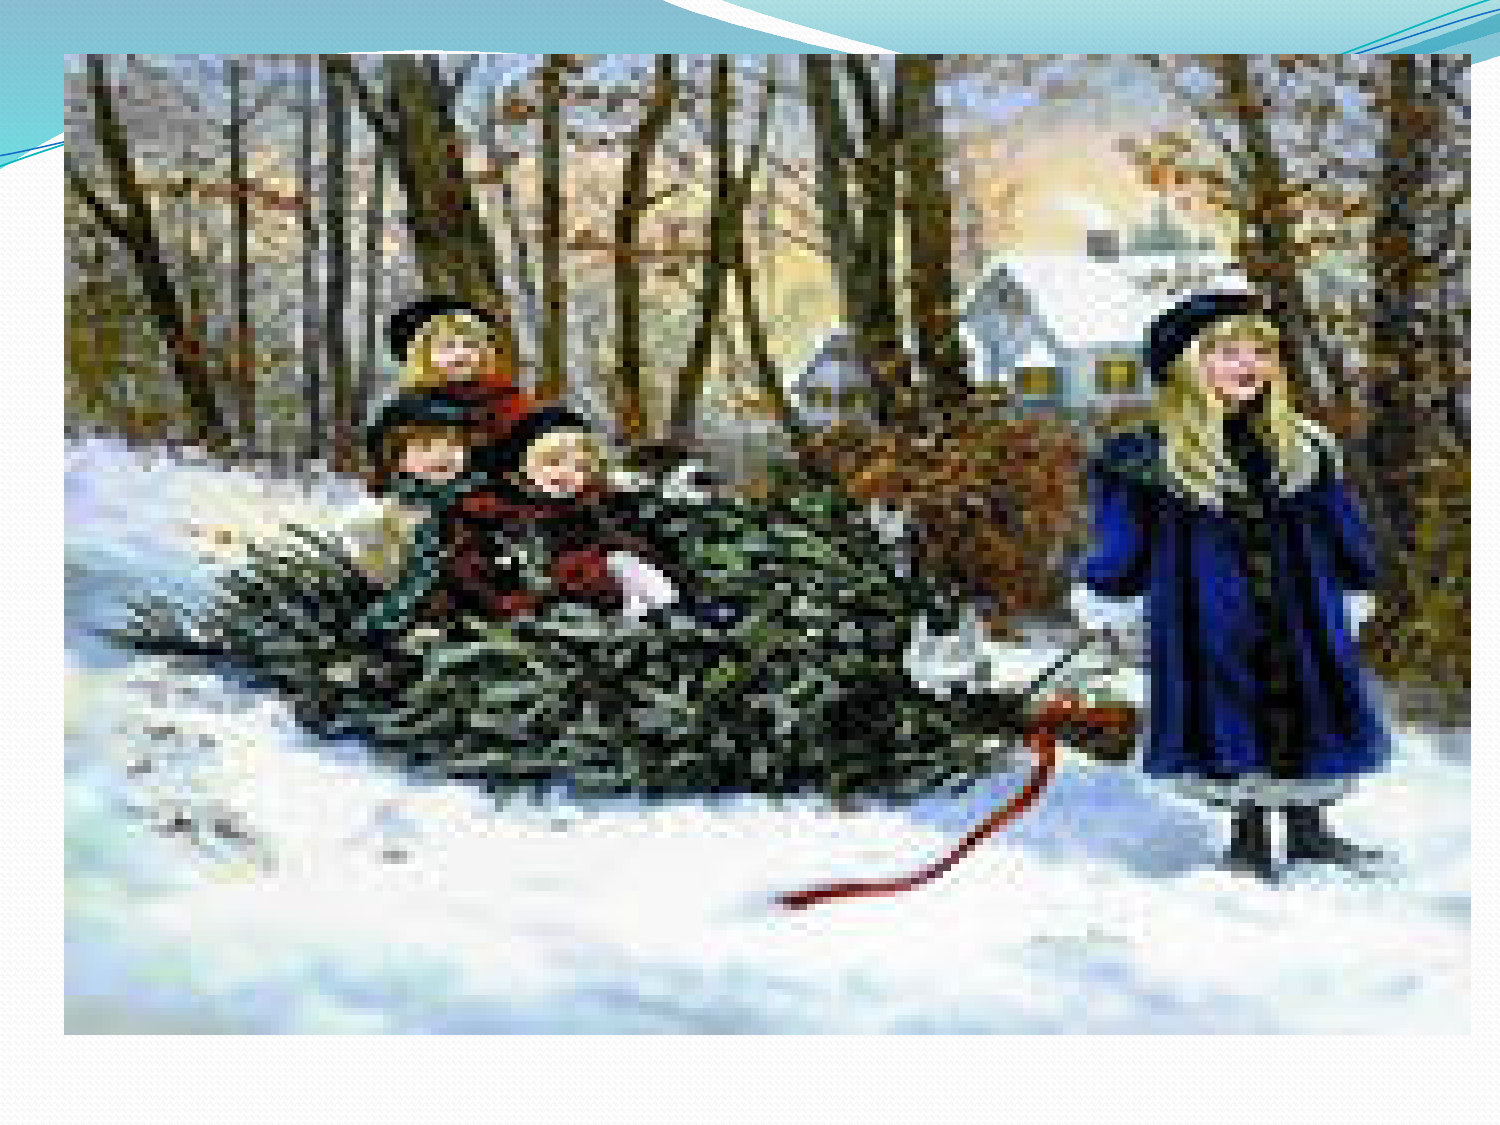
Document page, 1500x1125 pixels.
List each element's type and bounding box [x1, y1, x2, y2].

list [64, 54, 1471, 1036]
